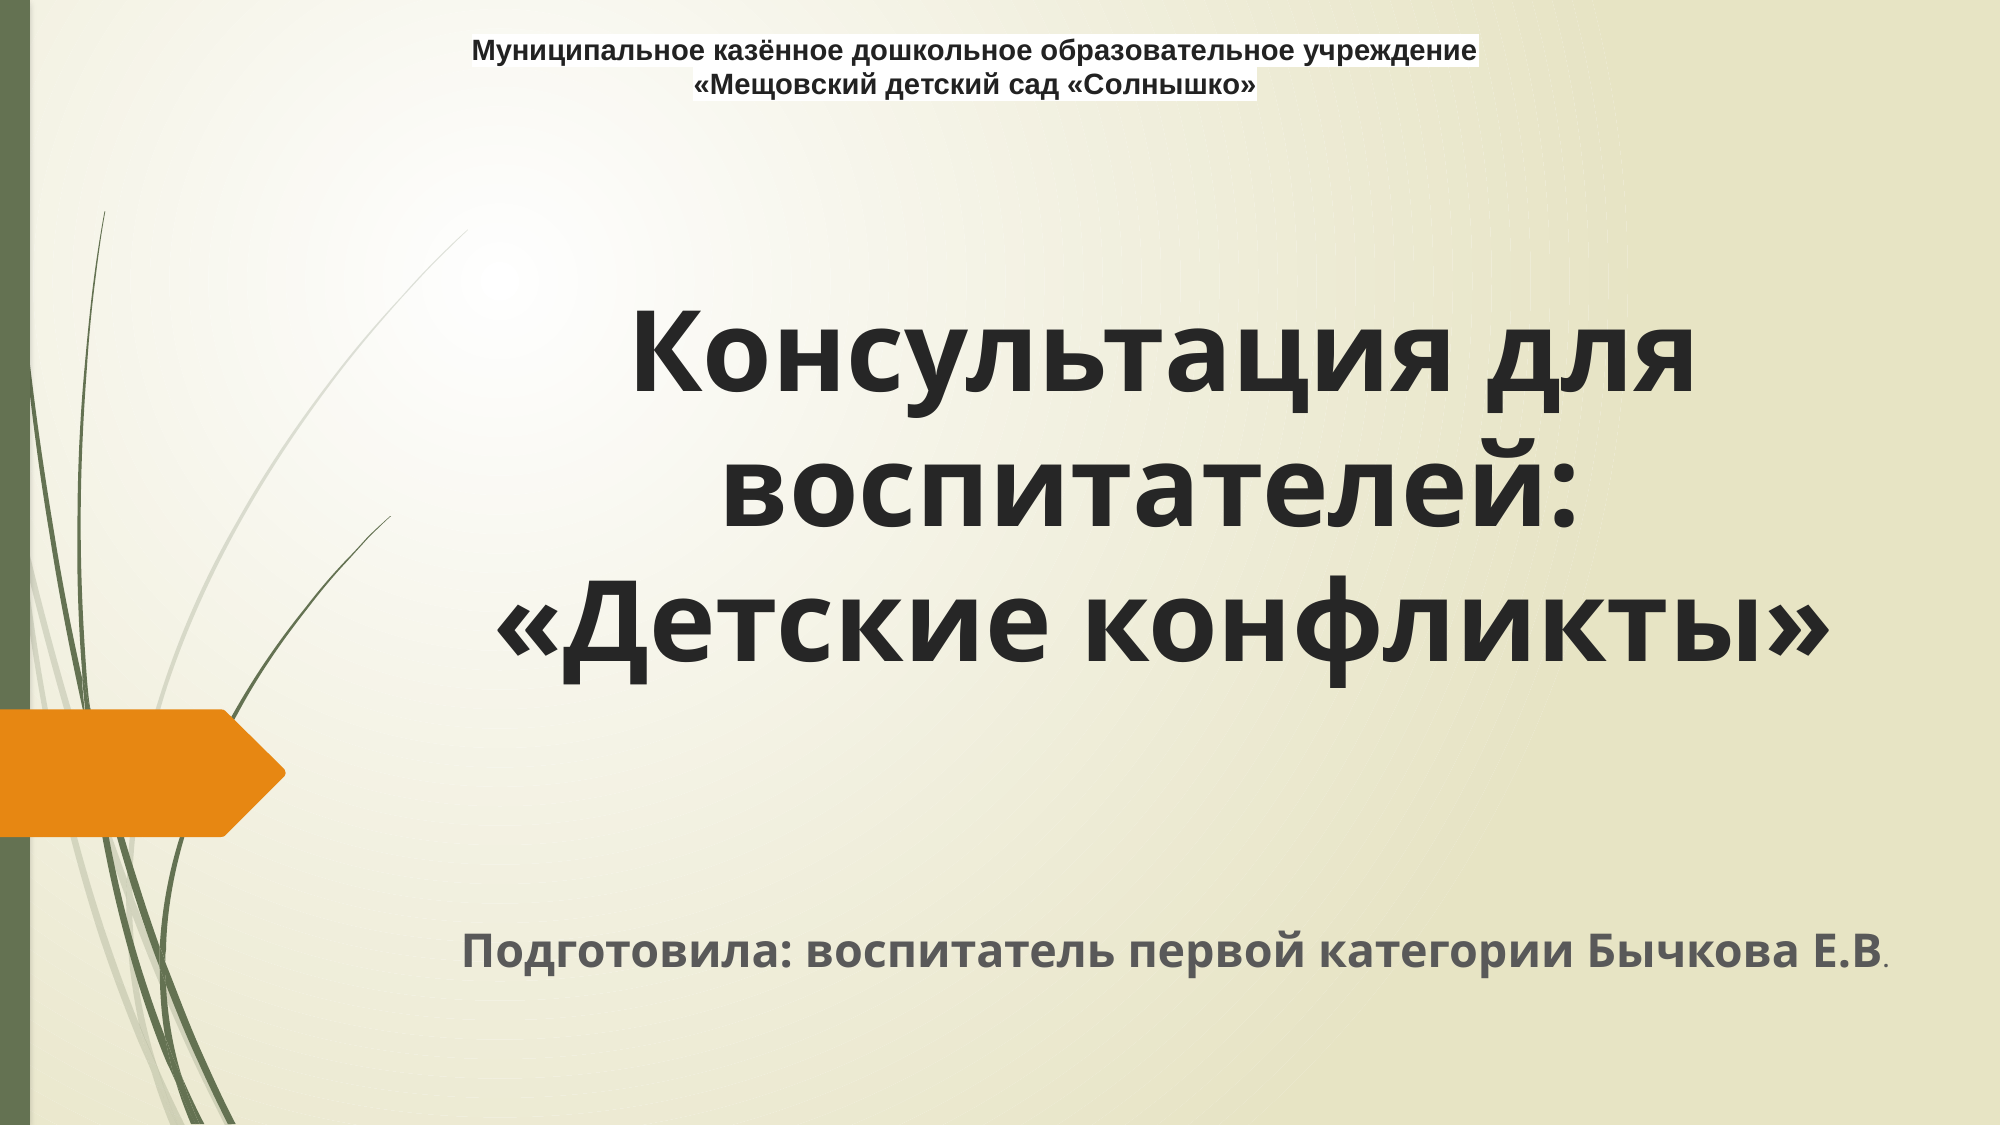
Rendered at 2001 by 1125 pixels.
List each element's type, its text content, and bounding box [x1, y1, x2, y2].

title Консультация для воспитателей: «Детские конфликты» [414, 284, 1915, 692]
picture [413, 33, 1538, 102]
subtitle Подготовила: воспитатель первой категории Бычкова Е.В. [404, 913, 1905, 1023]
